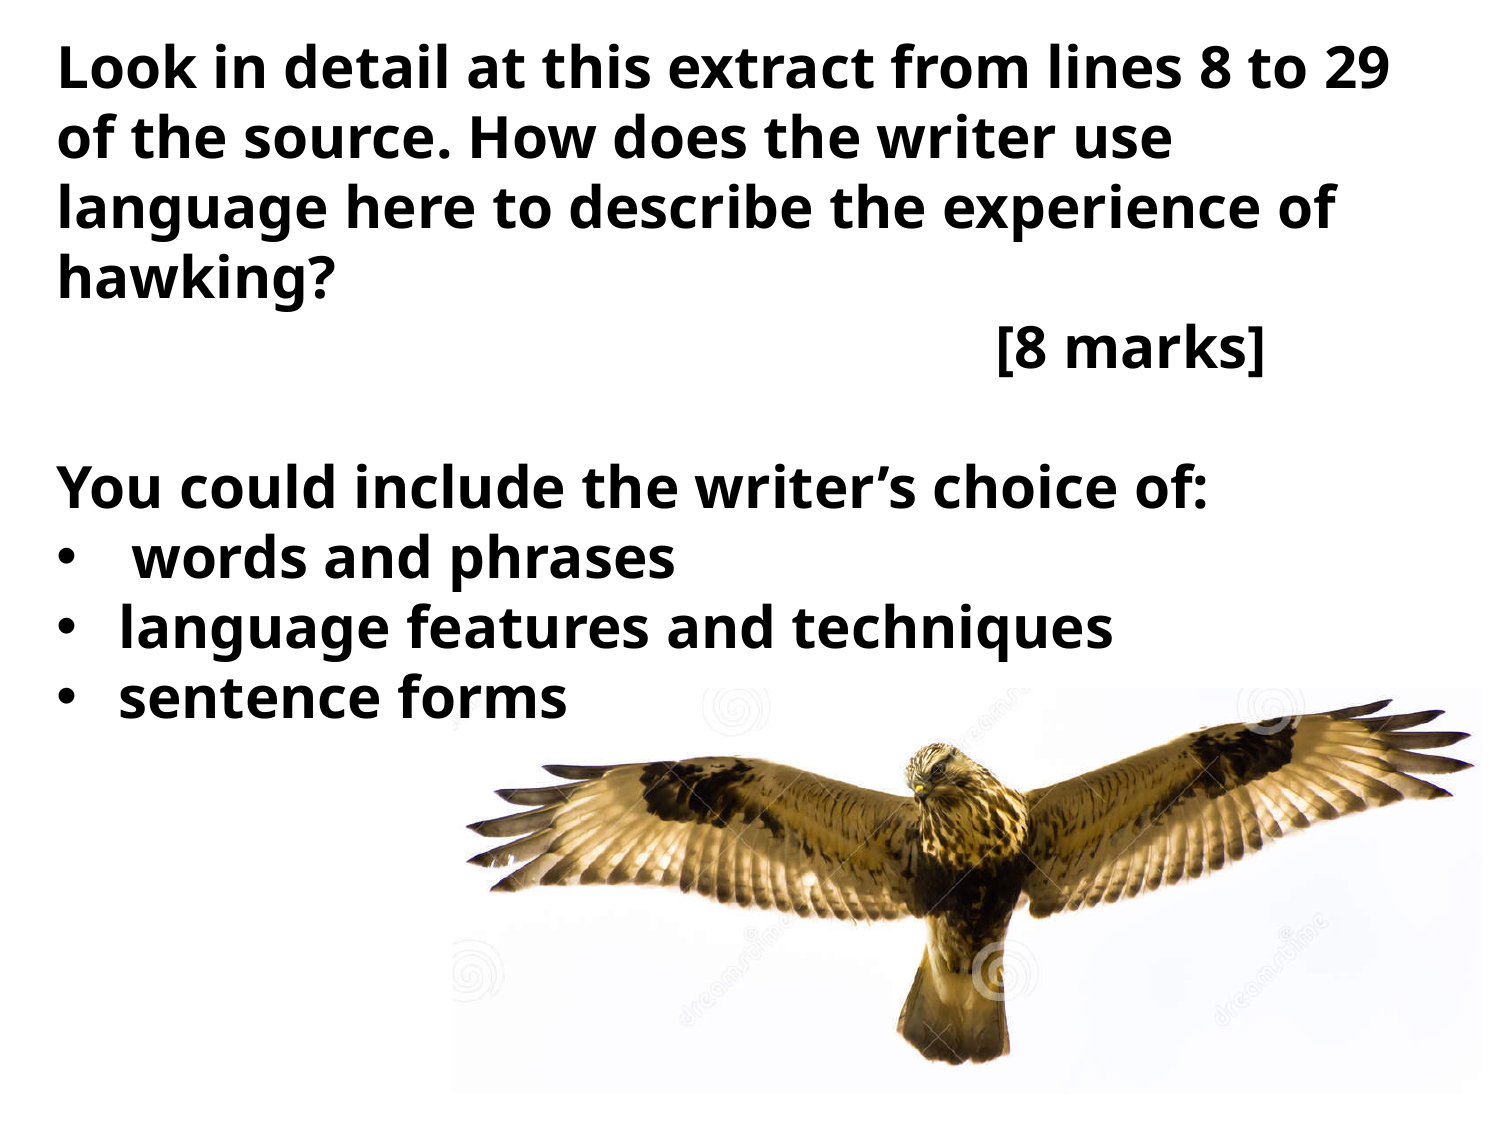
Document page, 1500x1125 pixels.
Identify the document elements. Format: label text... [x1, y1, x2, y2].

picture [452, 688, 1483, 1095]
text_box Look in detail at this extract from lines 8 to 29 of the source. How does the writer use language here to describe the experience of hawking? [8 marks] You could include the writer’s choice of: words and phrases language features and techniques sentence forms [41, 22, 1471, 738]
